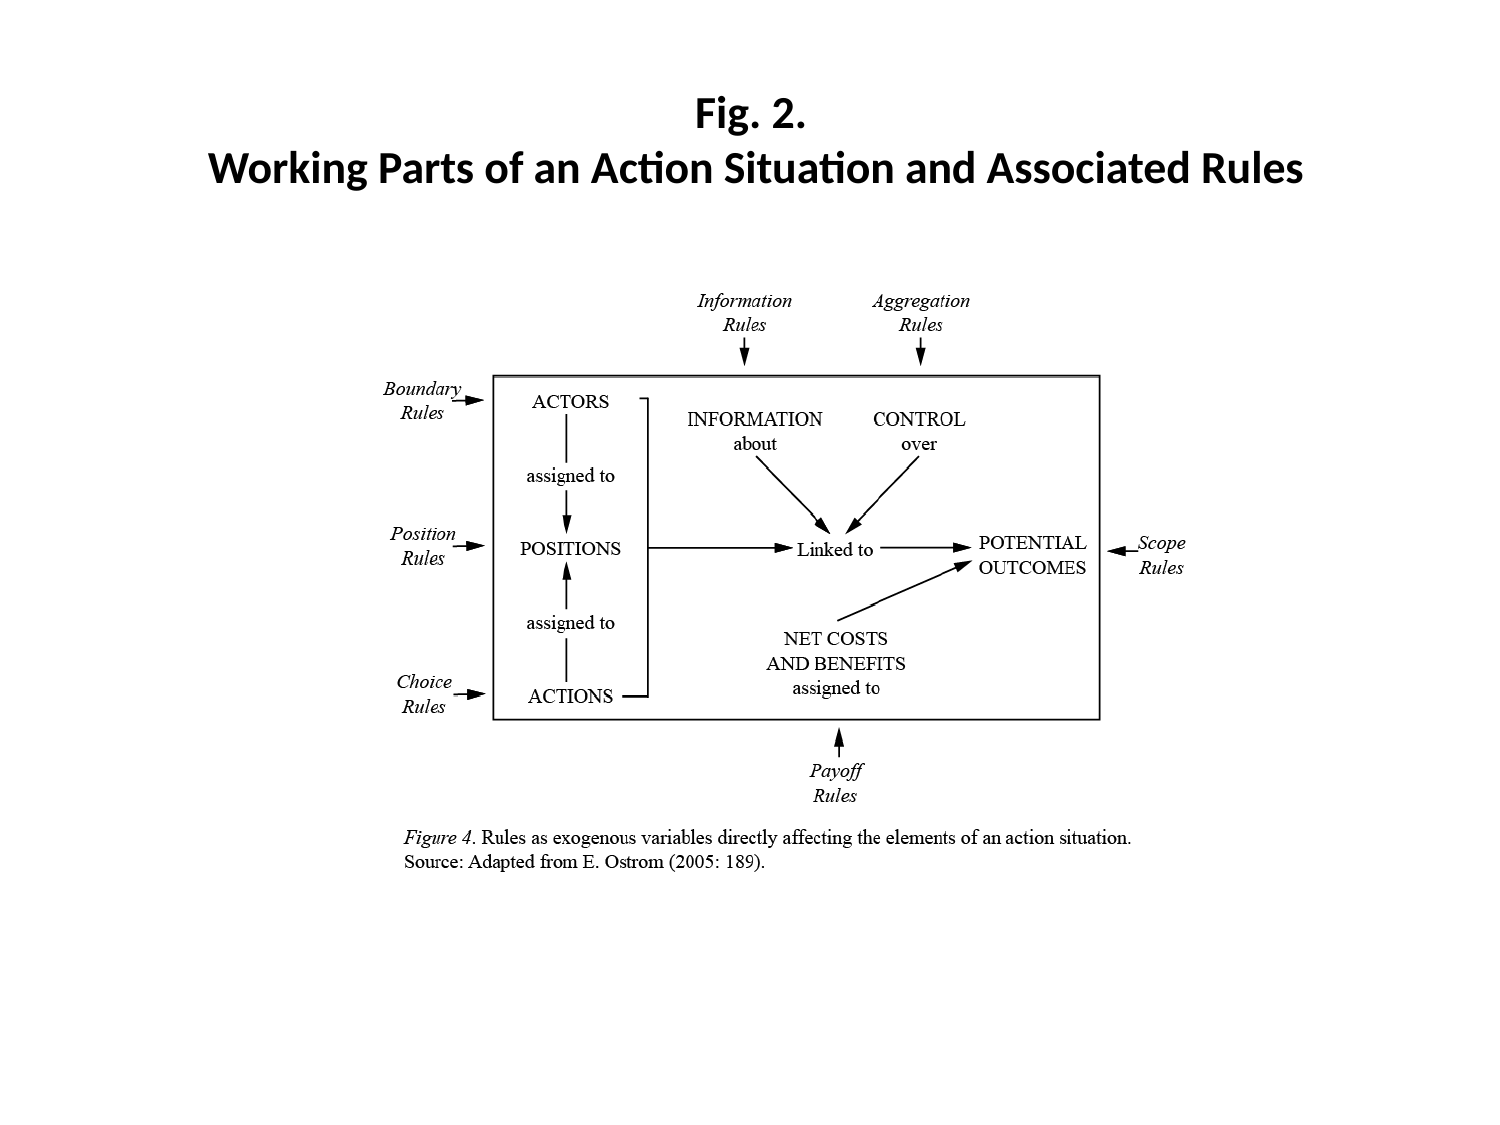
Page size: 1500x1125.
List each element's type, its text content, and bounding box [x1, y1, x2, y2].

picture [374, 287, 1193, 878]
text_box Fig. 2. Working Parts of an Action Situation and Associated Rules [137, 74, 1375, 200]
